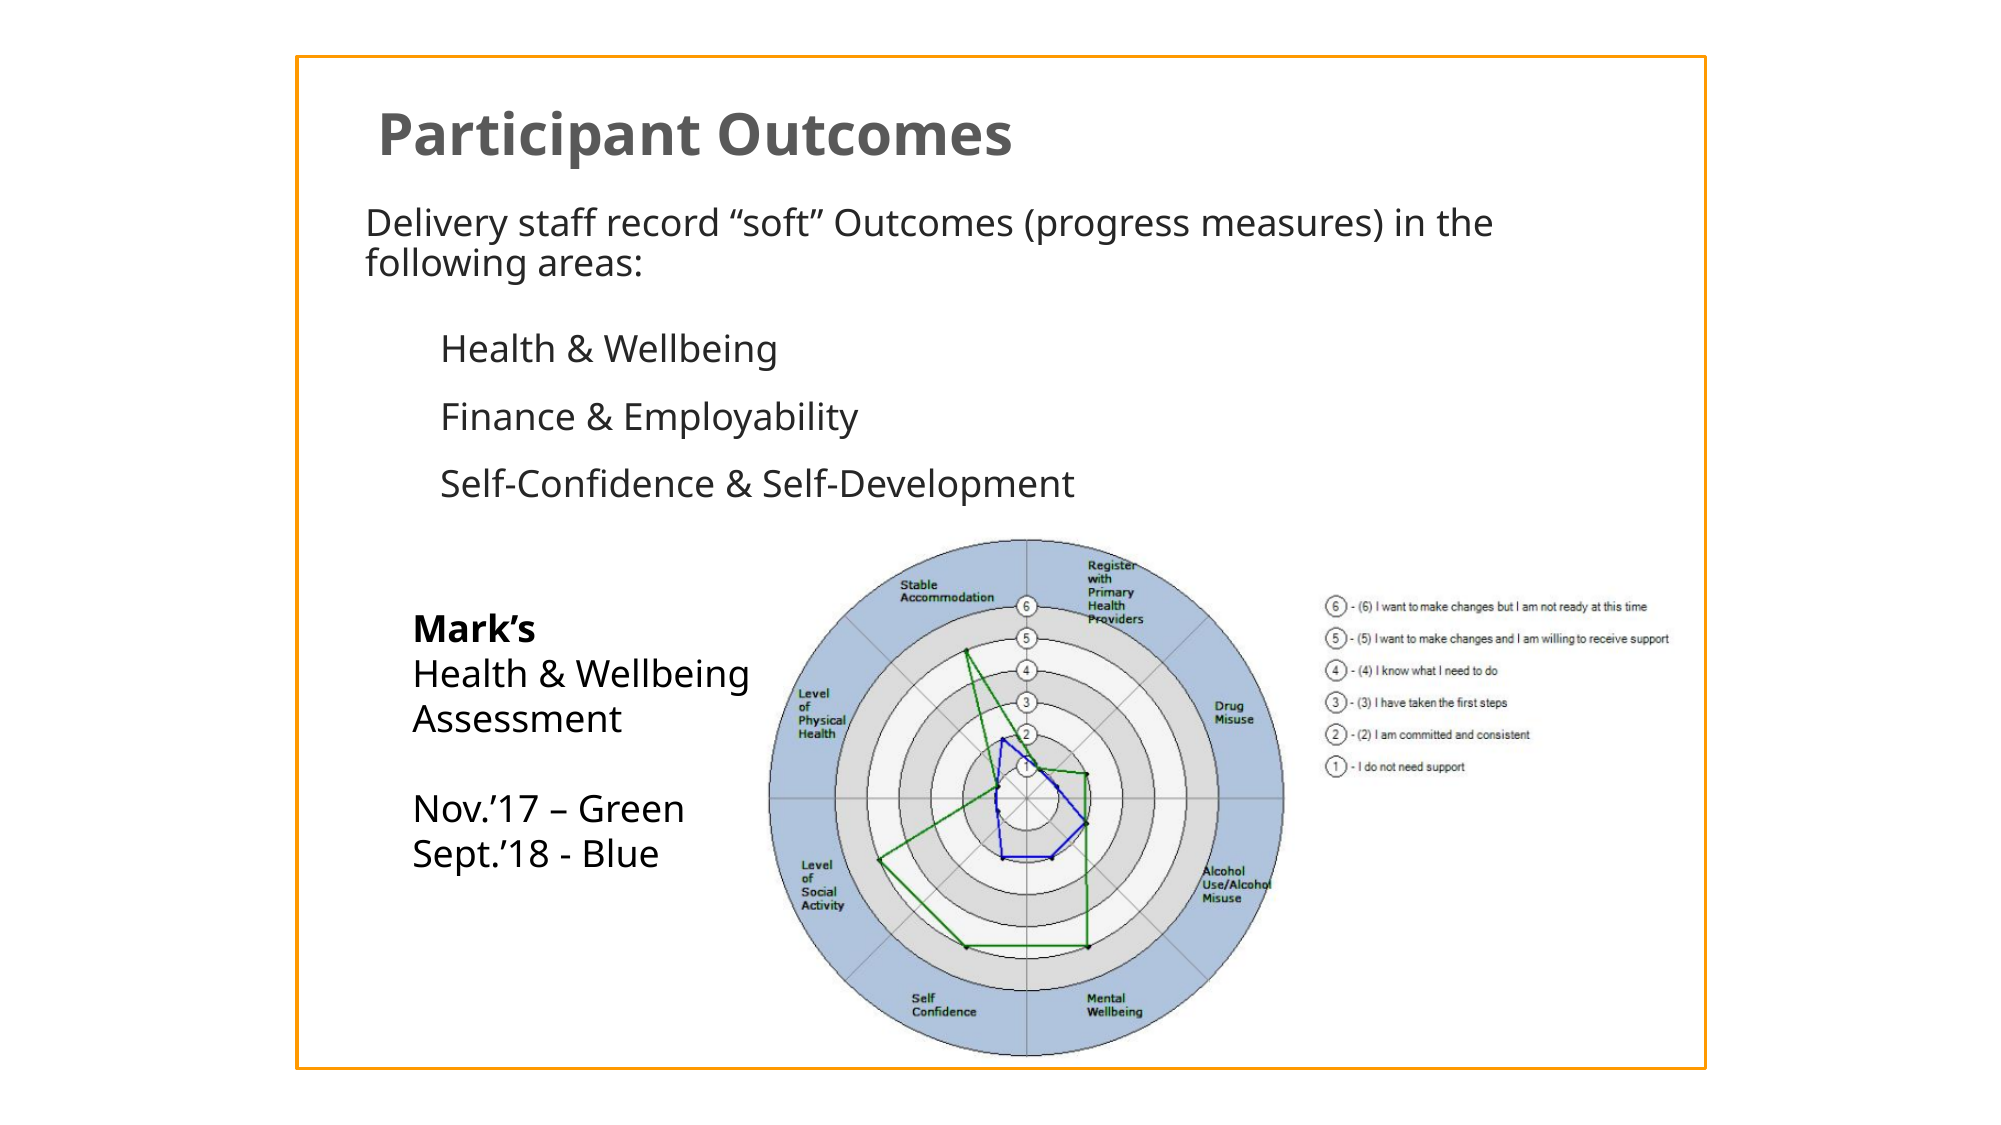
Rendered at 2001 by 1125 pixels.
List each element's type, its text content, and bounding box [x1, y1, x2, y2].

text_box Mark’s Health & Wellbeing Assessment Nov.’17 – Green Sept.’18 - Blue [397, 597, 716, 883]
text_box [297, 56, 1706, 1069]
subtitle Delivery staff record “soft” Outcomes (progress measures) in the following areas: Health & Wellbeing Finance & Employability Self-Confidence & Self-Development [350, 196, 1615, 484]
picture [716, 489, 1682, 1065]
text_box Participant Outcomes [362, 90, 1567, 175]
